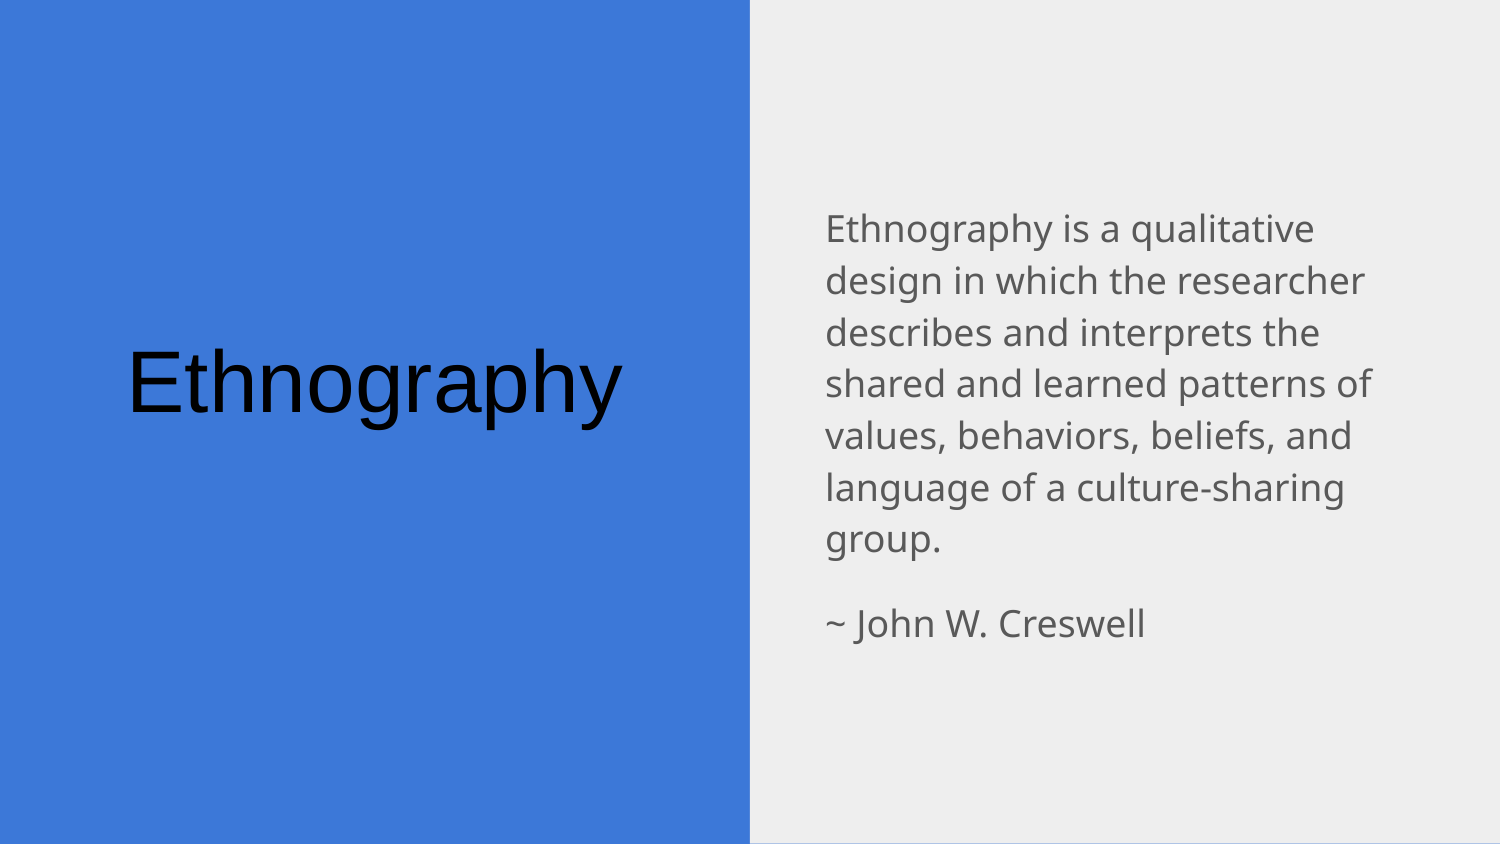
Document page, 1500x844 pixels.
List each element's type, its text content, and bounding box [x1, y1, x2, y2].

title Ethnography [43, 202, 708, 446]
list Ethnography is a qualitative design in which the researcher describes and interprets the shared and learned patterns of values, behaviors, beliefs, and language of a culture-sharing group. ~ John W. Creswell [810, 118, 1440, 725]
